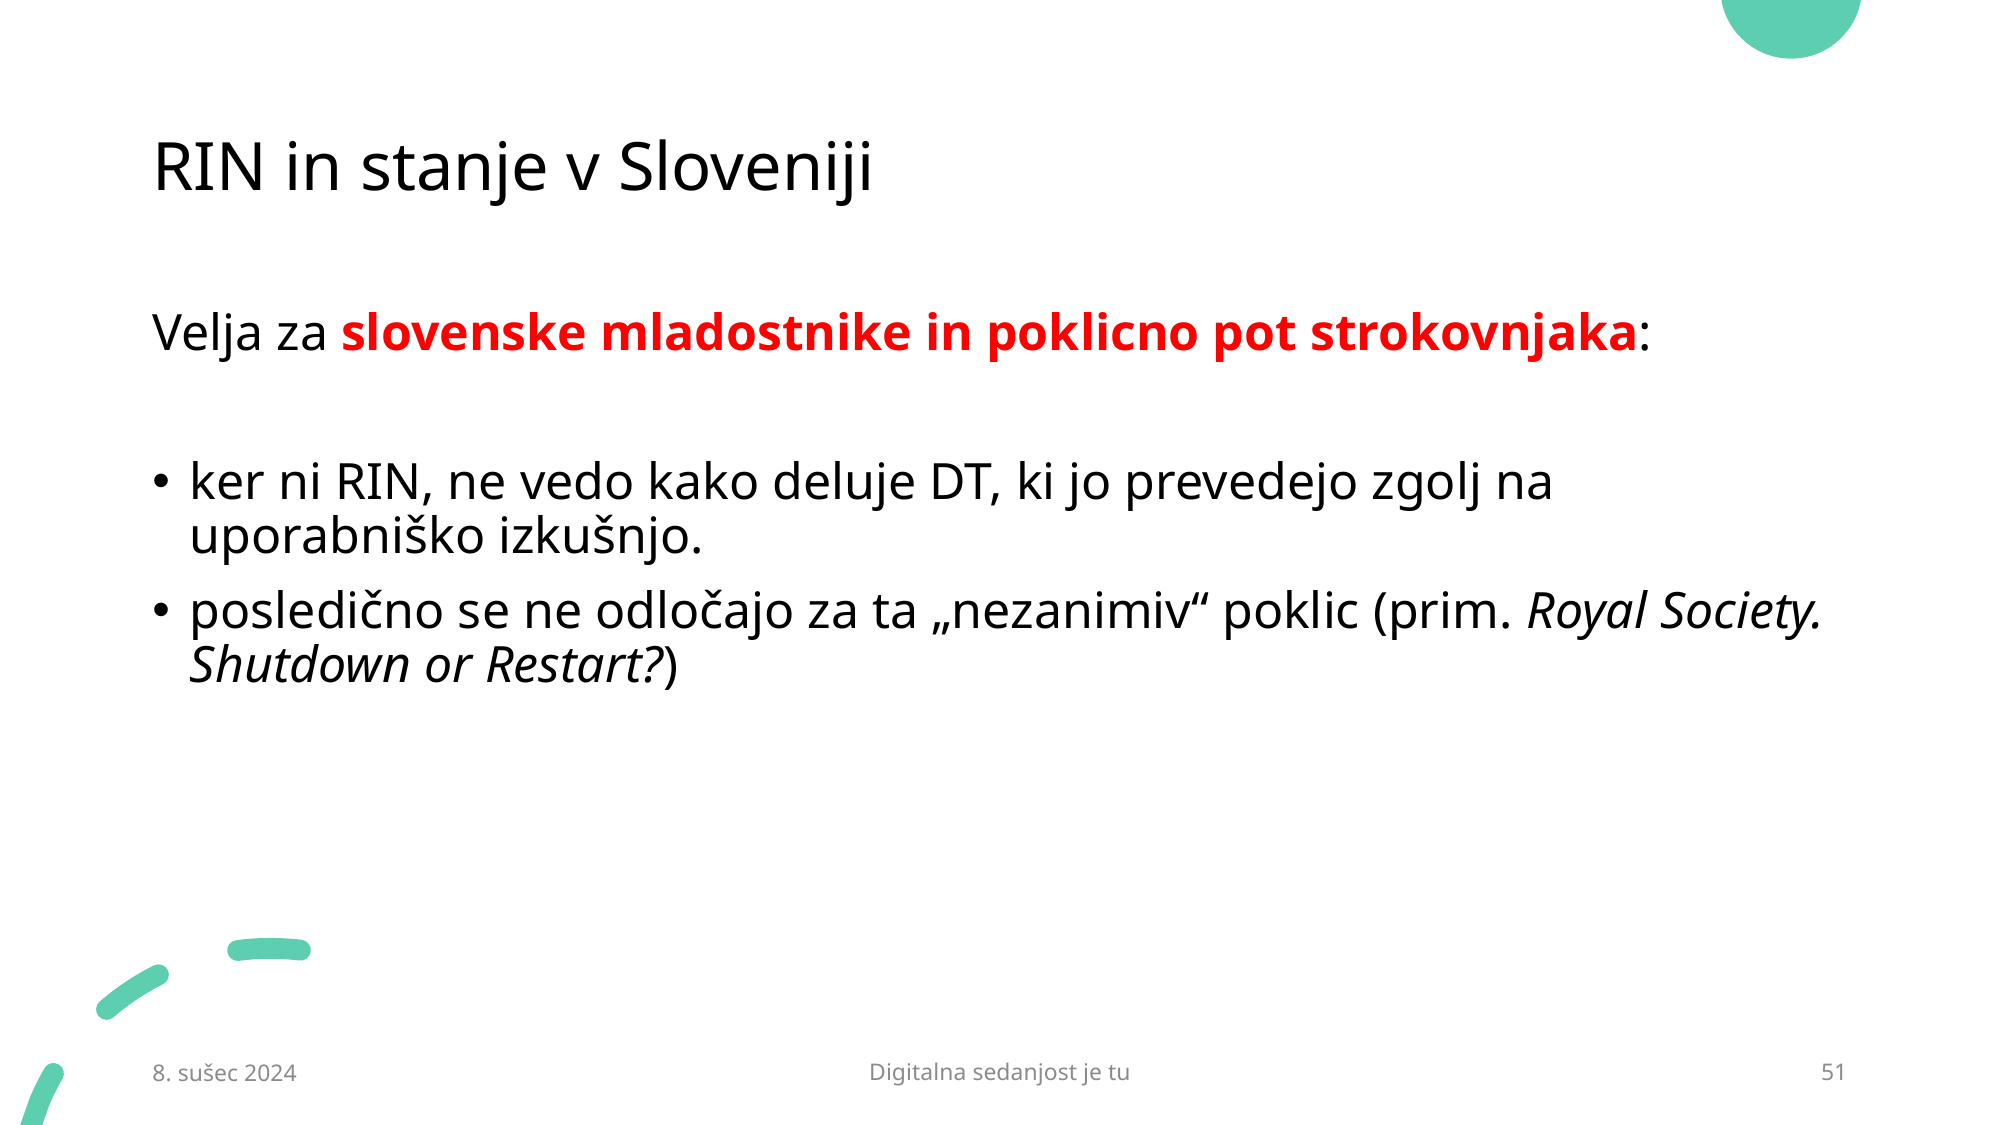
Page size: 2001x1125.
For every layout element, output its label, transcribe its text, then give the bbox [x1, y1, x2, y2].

title RIN in stanje v Sloveniji [137, 59, 1863, 278]
slide_number 8. sušec 2024 [137, 1042, 588, 1103]
footer Digitalna sedanjost je tu [662, 1042, 1338, 1103]
slide_number 51 [1412, 1042, 1863, 1103]
list Velja za slovenske mladostnike in poklicno pot strokovnjaka: ker ni RIN, ne vedo kako deluje DT, ki jo prevedejo zgolj na uporabniško izkušnjo. posledično se ne odločajo za ta „nezanimiv“ poklic (prim. Royal Society. Shutdown or Restart?) [137, 299, 1863, 933]
